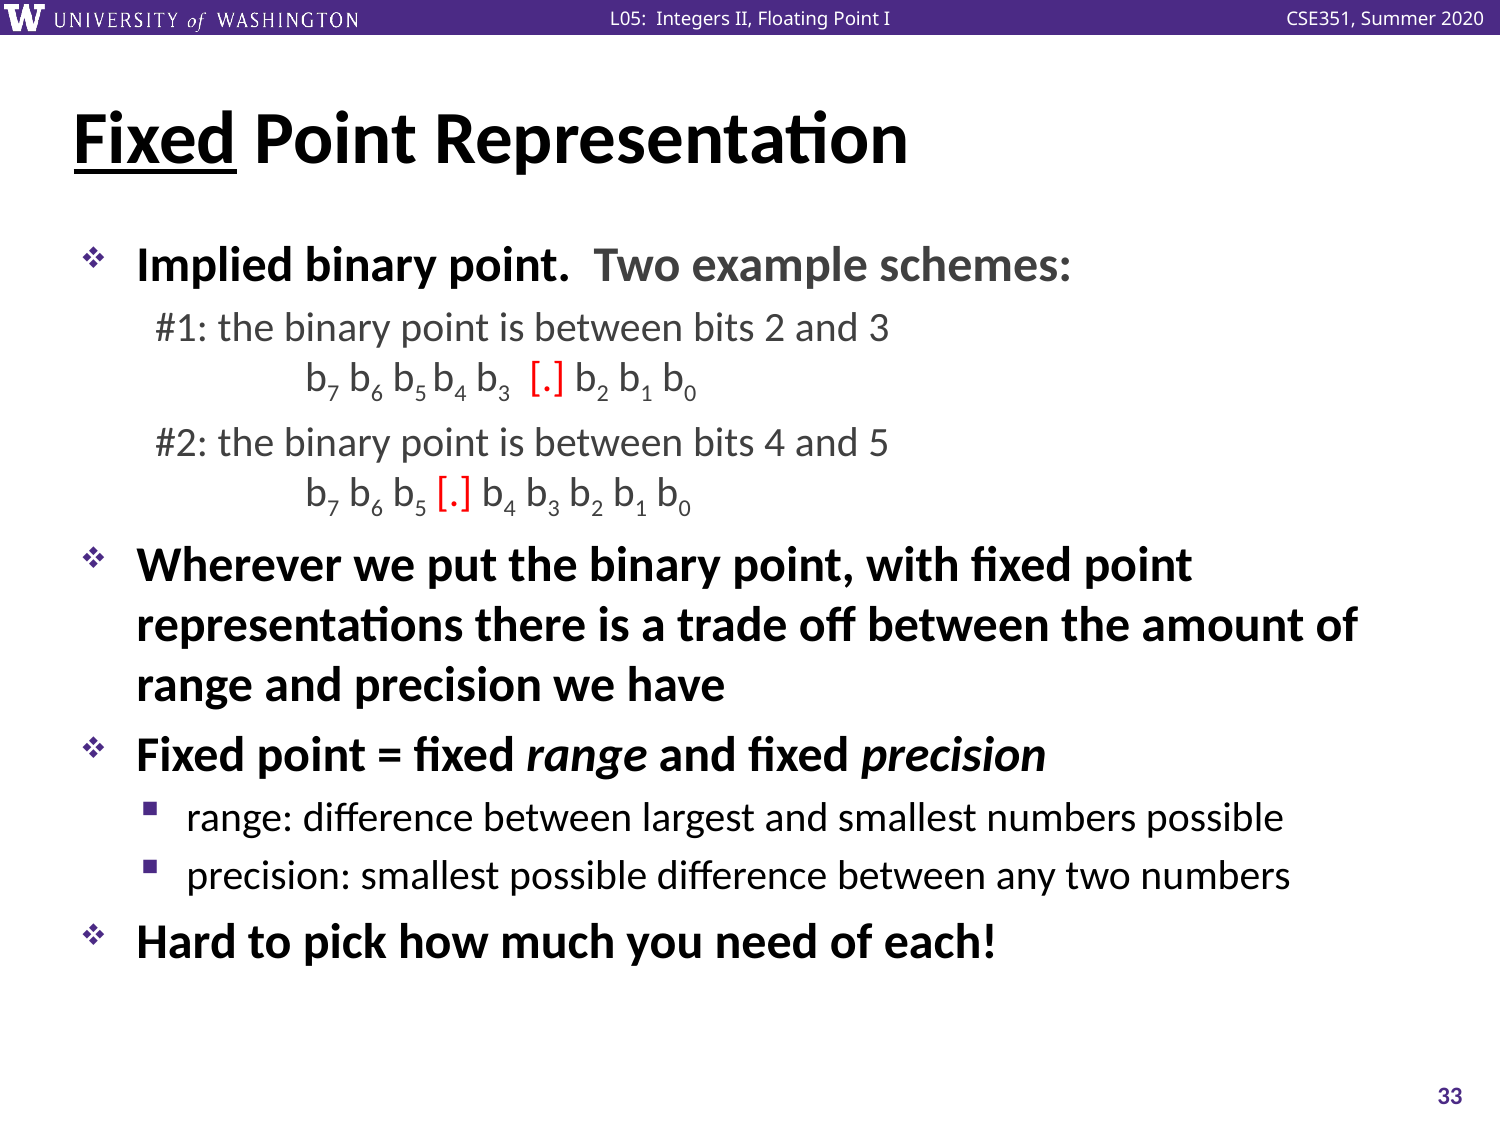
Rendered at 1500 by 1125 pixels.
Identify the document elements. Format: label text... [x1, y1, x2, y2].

slide_number 33 [1400, 1065, 1500, 1125]
title Fixed Point Representation [58, 71, 1438, 197]
list Implied binary point. Two example schemes: #1: the binary point is between bits 2 and 3 b7 b6 b5 b4 b3 [.] b2 b1 b0 #2: the binary point is between bits 4 and 5 b7 b6 b5 [.] b4 b3 b2 b1 b0 Wherever we put the binary point, with fixed point representations there is a trade off between the amount of range and precision we have Fixed point = fixed range and fixed precision range: difference between largest and smallest numbers possible precision: smallest possible difference between any two numbers Hard to pick how much you need of each! [64, 223, 1469, 1040]
picture [4, 4, 358, 32]
